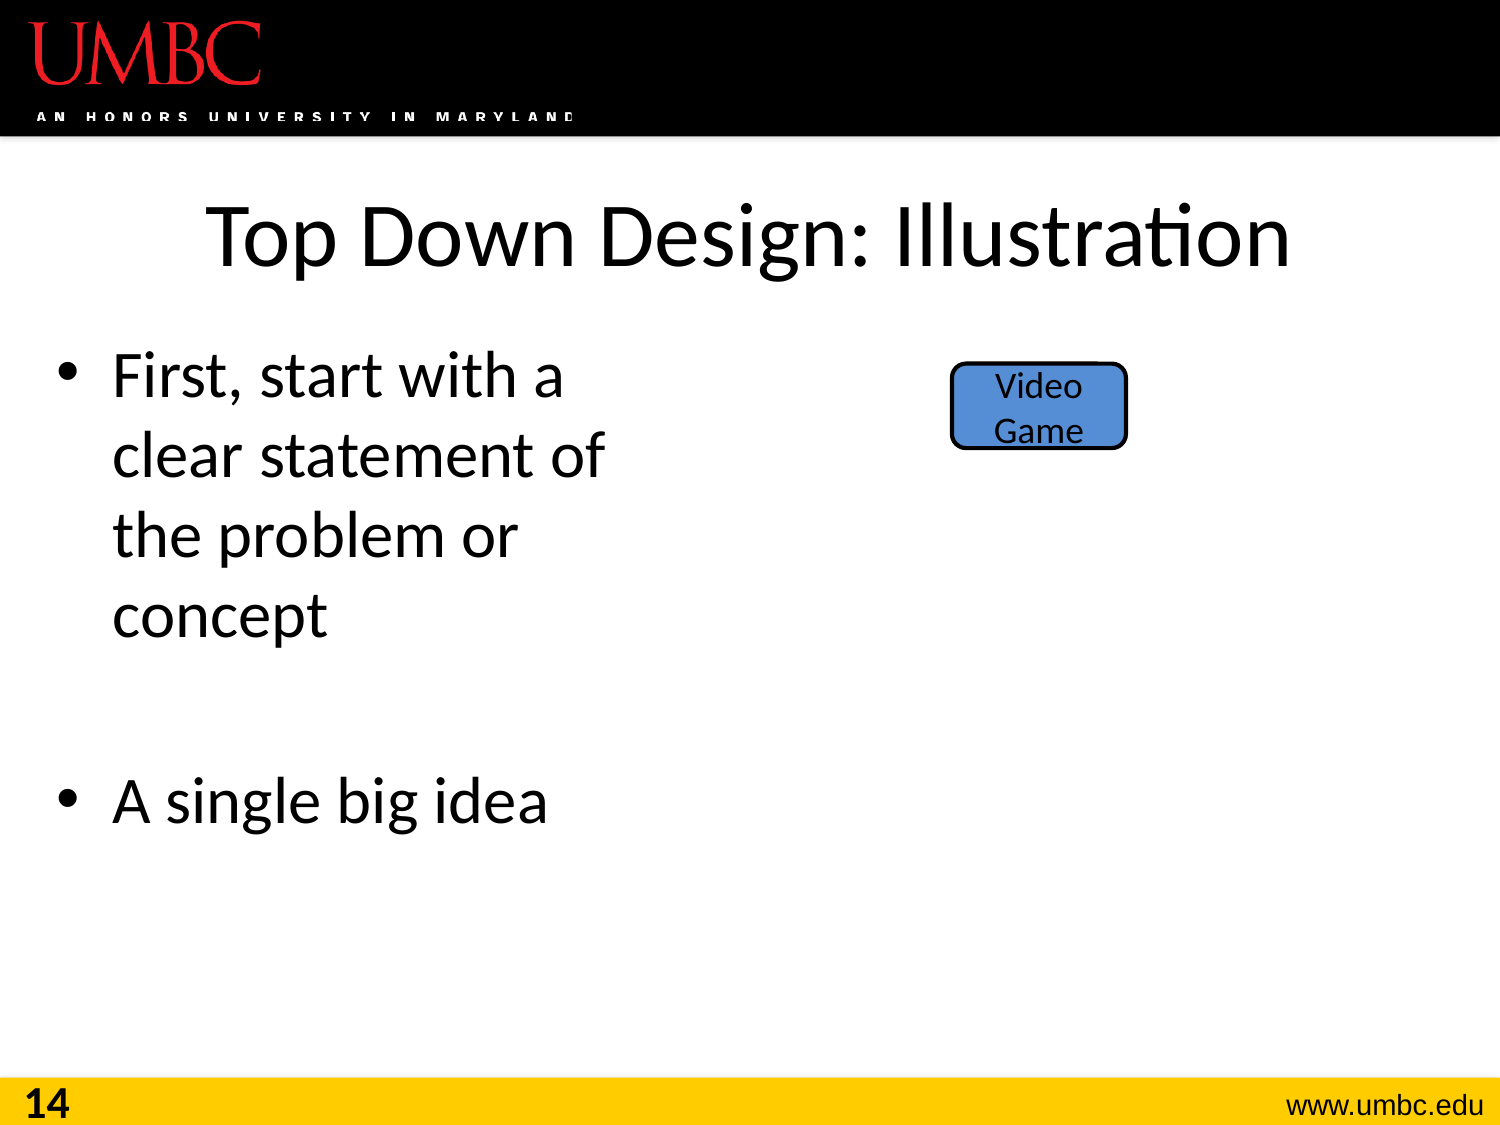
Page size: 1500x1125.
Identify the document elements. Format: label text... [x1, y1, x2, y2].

list First, start with a clear statement of the problem or concept A single big idea [40, 323, 690, 1005]
title Top Down Design: Illustration [75, 136, 1425, 324]
slide_number 14 [0, 1065, 94, 1125]
text_box Video Game [949, 361, 1129, 451]
